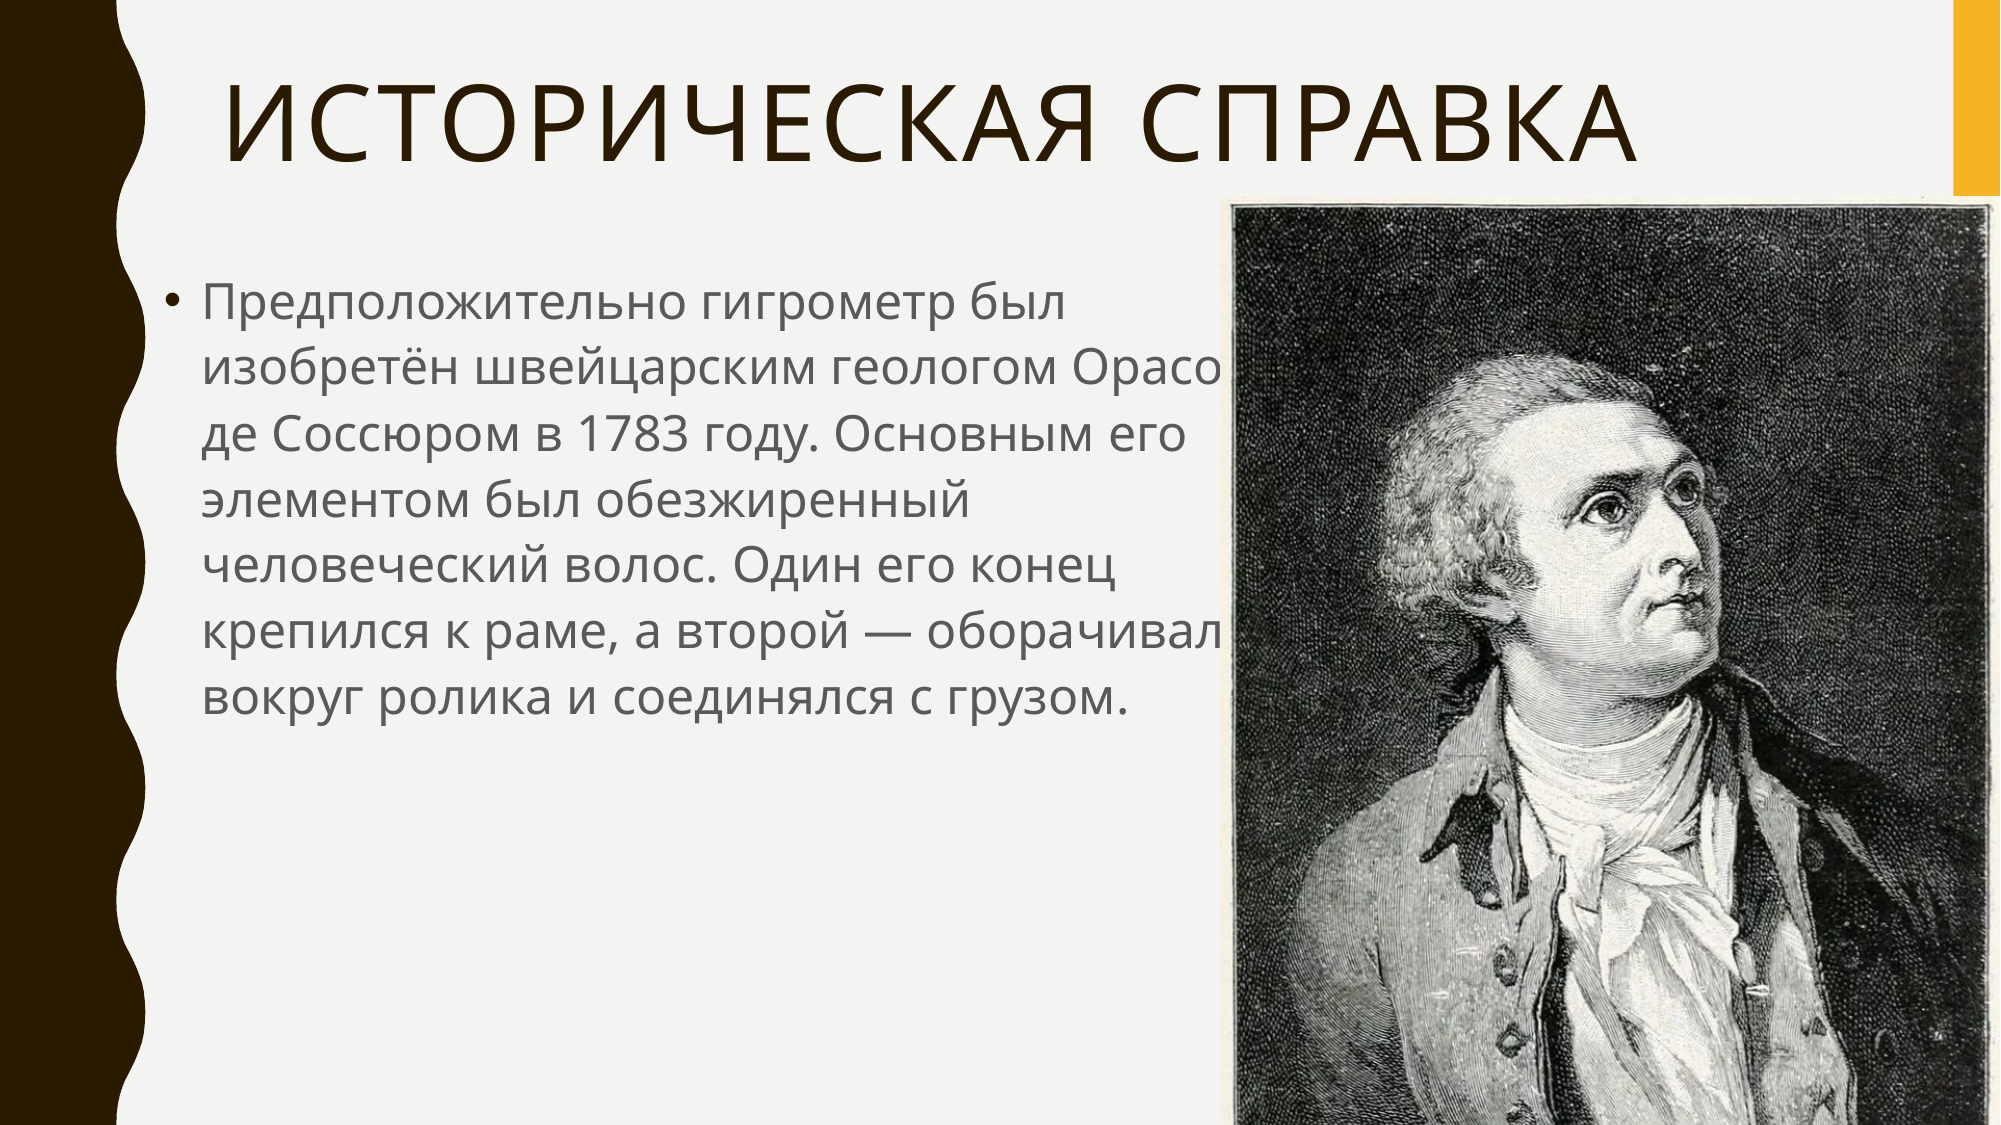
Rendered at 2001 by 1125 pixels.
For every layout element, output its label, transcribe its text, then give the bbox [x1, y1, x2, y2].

title Историческая справка [205, 62, 1875, 255]
picture [1220, 196, 2000, 1125]
list Предположительно гигрометр был изобретён швейцарским геологом Орасом де Соссюром в 1783 году. Основным его элементом был обезжиренный человеческий волос. Один его конец крепился к раме, а второй — оборачивался вокруг ролика и соединялся с грузом. [149, 255, 1220, 1125]
